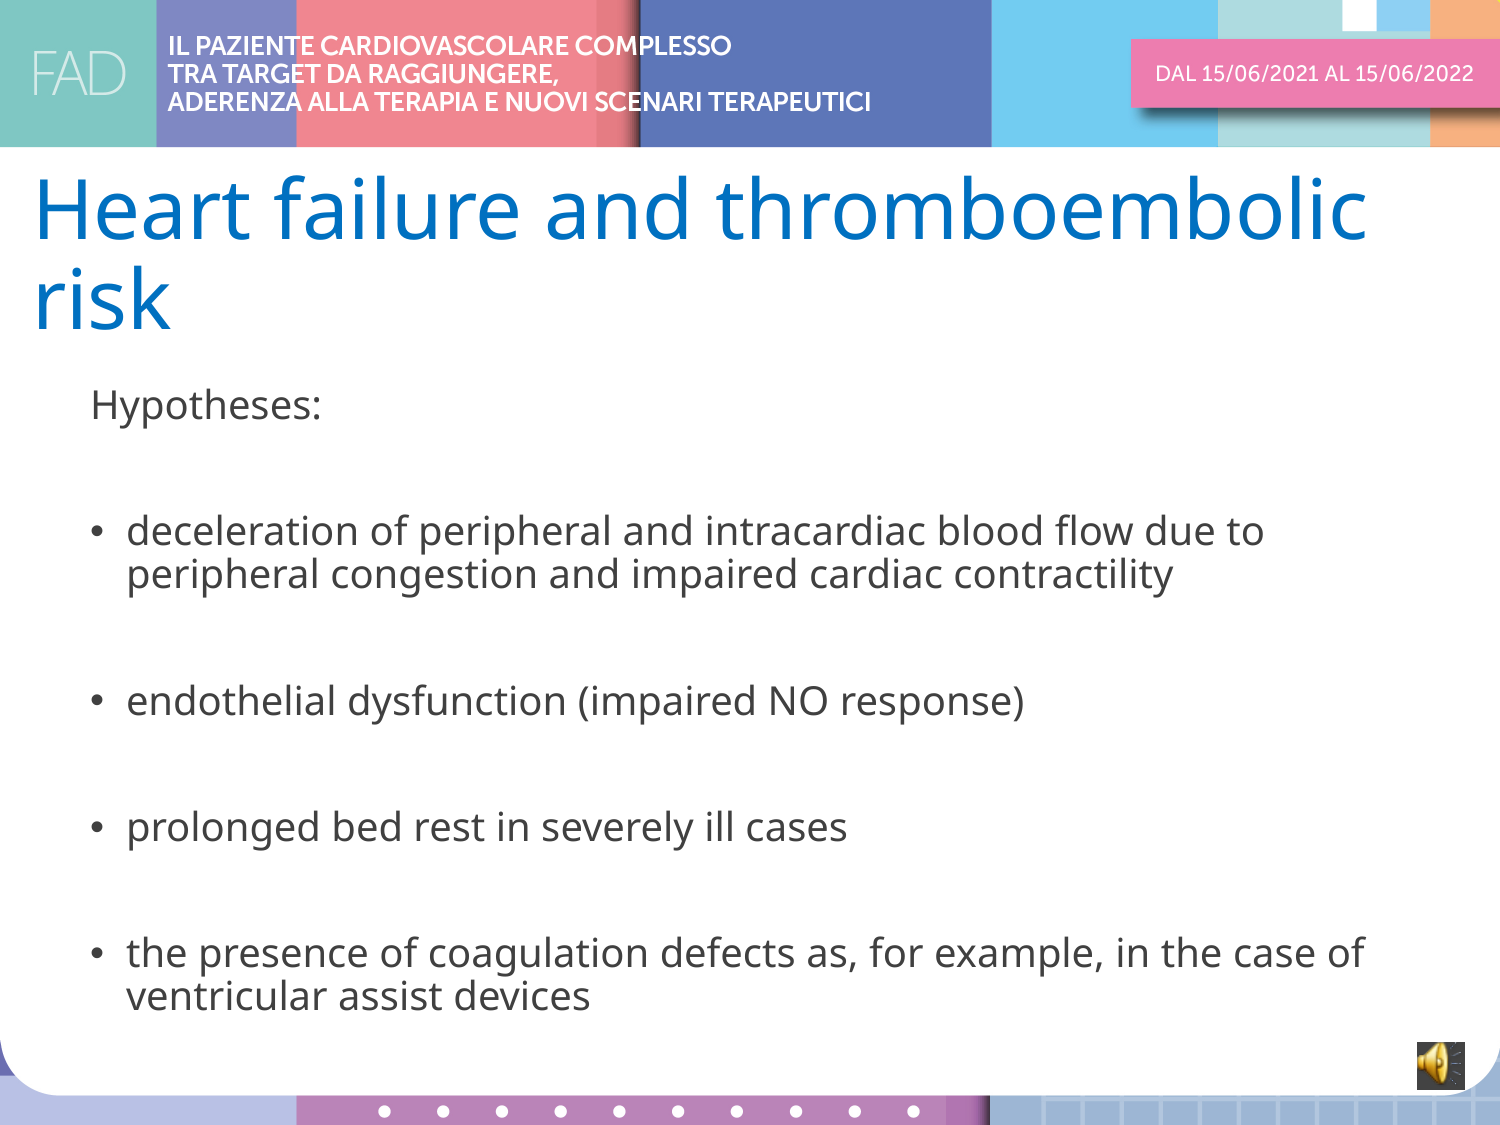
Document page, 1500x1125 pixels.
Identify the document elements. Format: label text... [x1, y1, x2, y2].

list Hypotheses: deceleration of peripheral and intracardiac blood flow due to peripheral congestion and impaired cardiac contractility endothelial dysfunction (impaired NO response) prolonged bed rest in severely ill cases the presence of coagulation defects as, for example, in the case of ventricular assist devices [75, 309, 1425, 1032]
title Heart failure and thromboembolic risk [17, 149, 1500, 367]
picture [0, 0, 1500, 1125]
